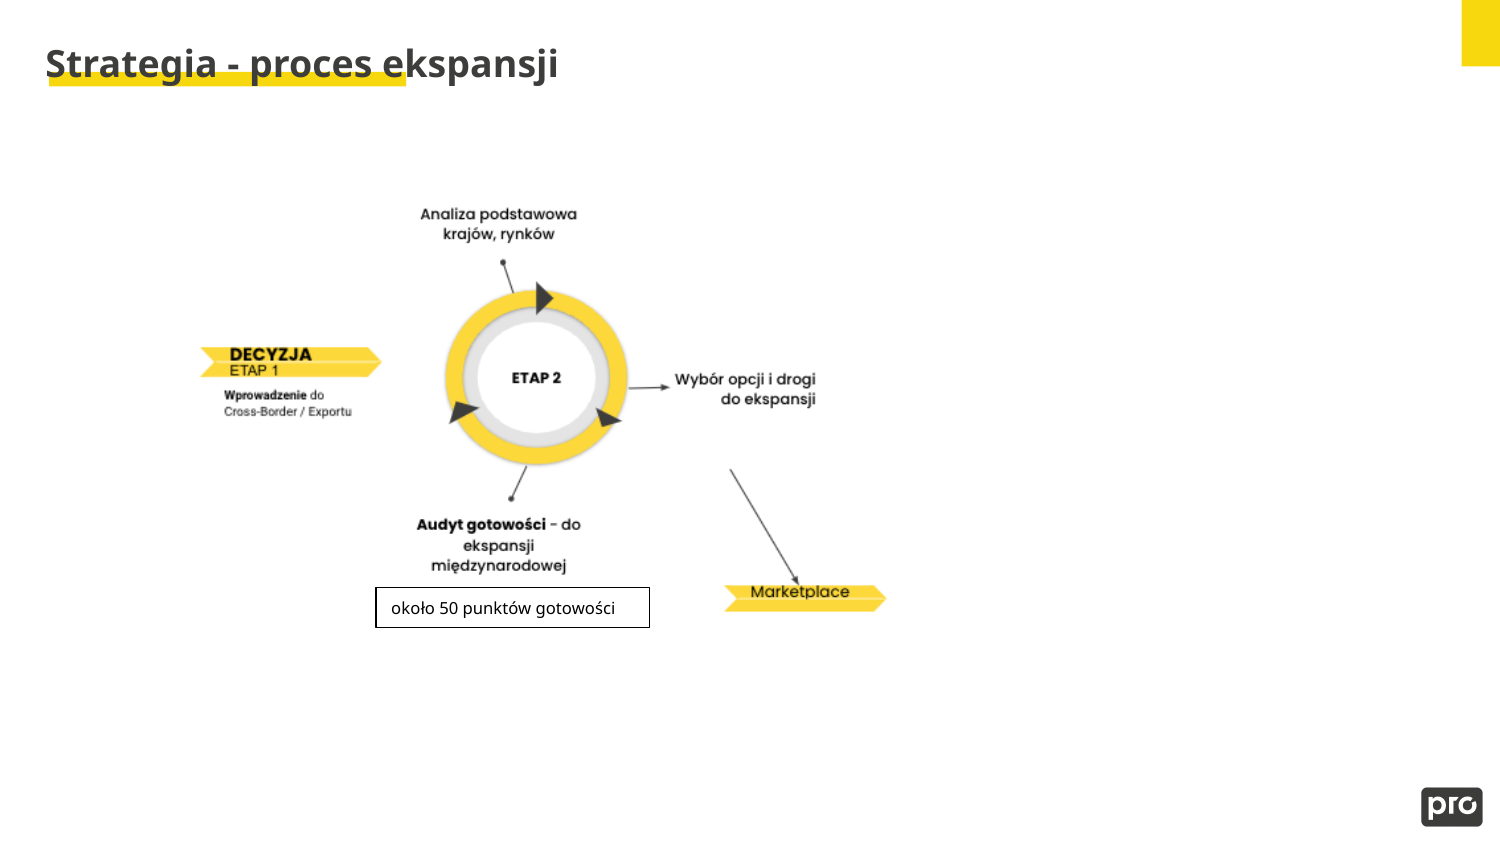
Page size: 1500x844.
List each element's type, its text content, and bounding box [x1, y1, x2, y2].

title Strategia - proces ekspansji [30, 28, 1205, 96]
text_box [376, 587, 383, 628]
picture [1404, 770, 1500, 844]
picture [182, 123, 892, 629]
